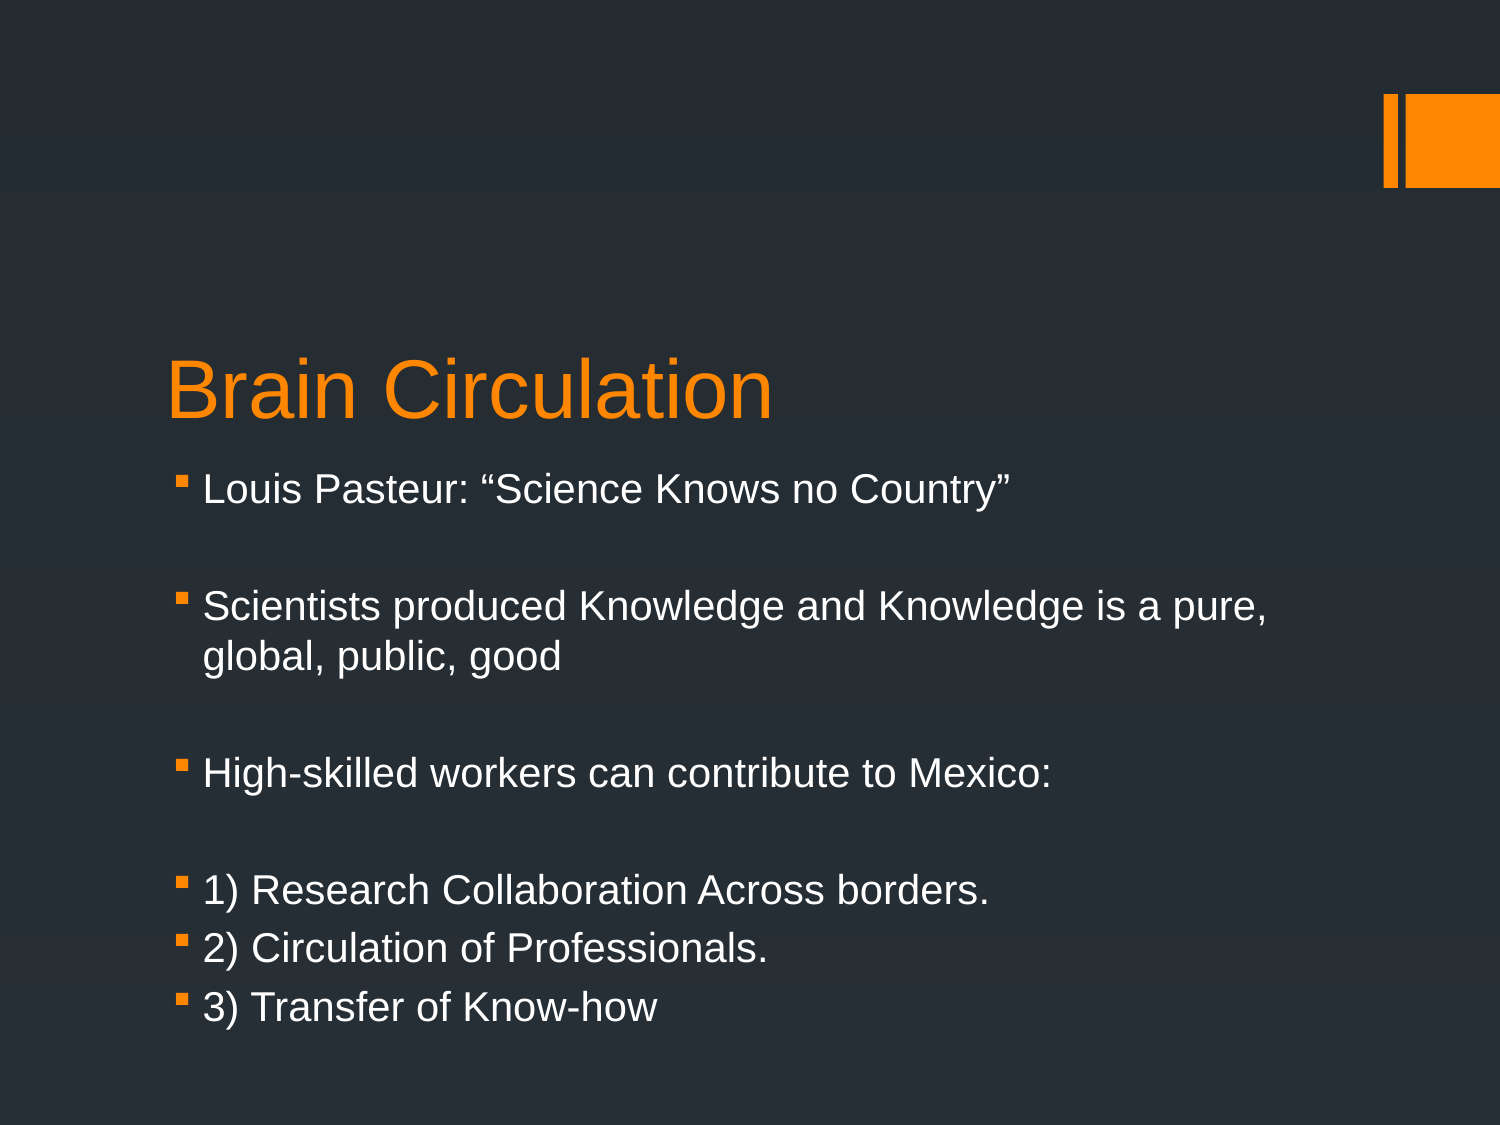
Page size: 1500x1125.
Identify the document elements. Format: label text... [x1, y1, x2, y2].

list Louis Pasteur: “Science Knows no Country” Scientists produced Knowledge and Knowledge is a pure, global, public, good High-skilled workers can contribute to Mexico: 1) Research Collaboration Across borders. 2) Circulation of Professionals. 3) Transfer of Know-how [150, 454, 1350, 1125]
title Brain Circulation [150, 253, 1350, 443]
